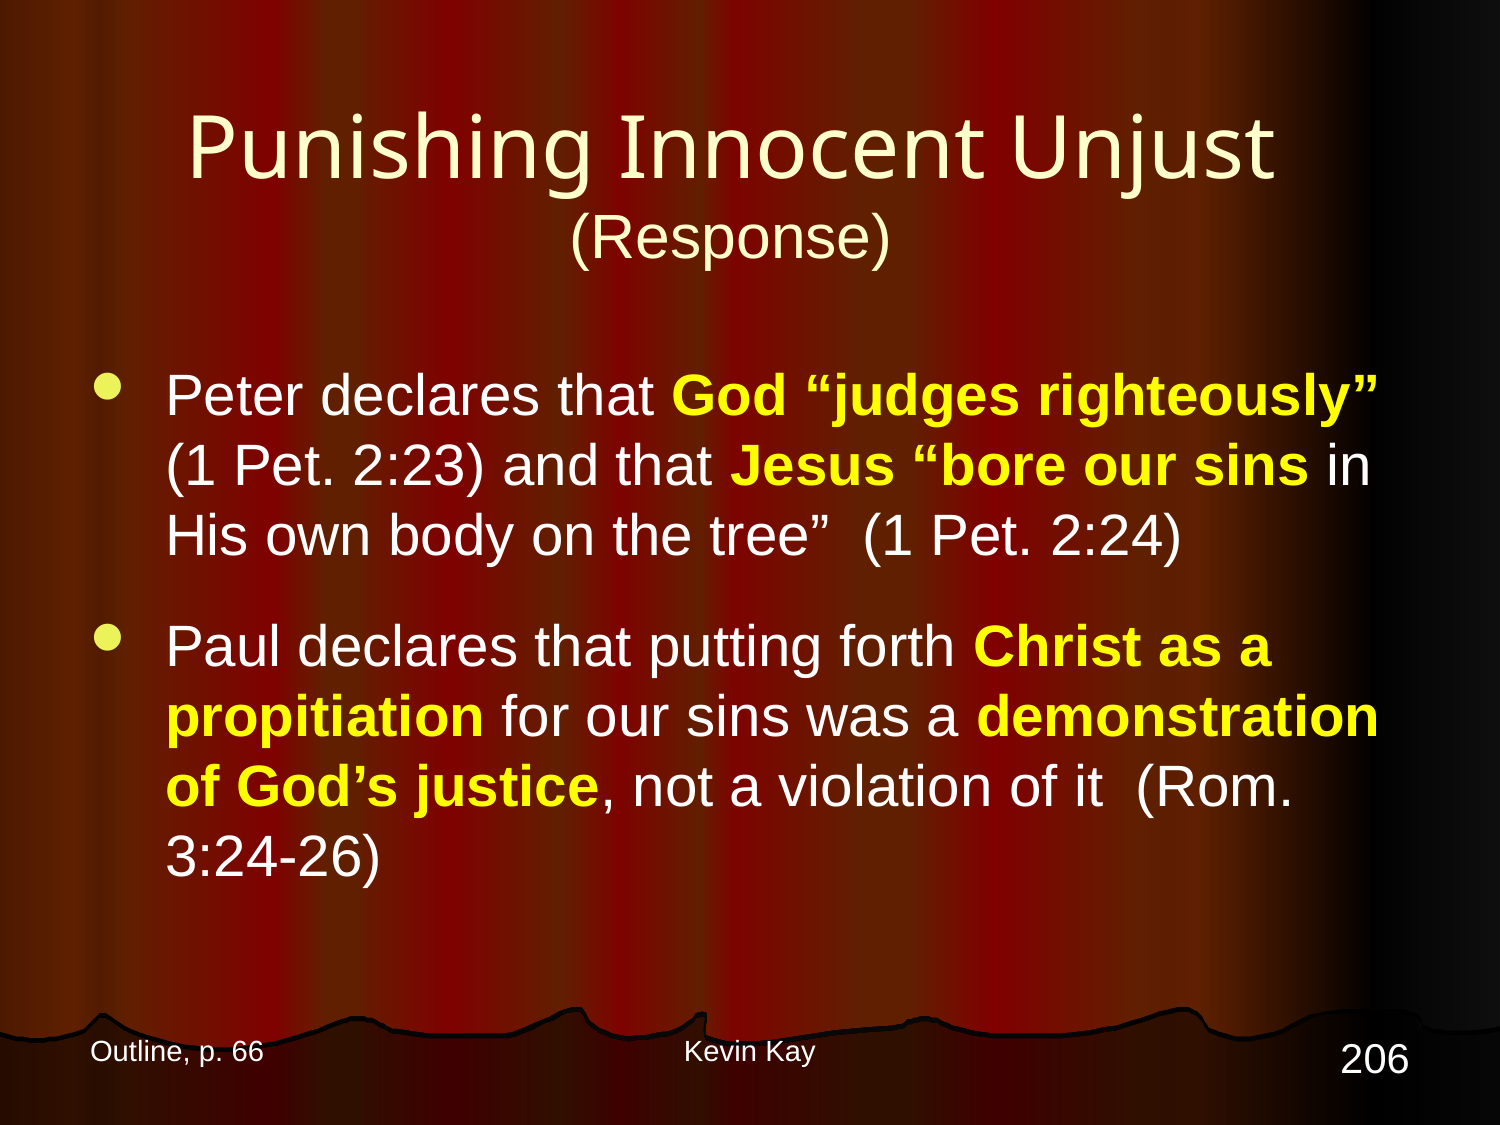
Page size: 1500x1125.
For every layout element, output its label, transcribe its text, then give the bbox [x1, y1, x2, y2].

slide_number Outline, p. 66 [75, 1025, 425, 1100]
title Punishing Innocent Unjust (Response) [75, 75, 1388, 287]
footer Kevin Kay [512, 1025, 988, 1100]
slide_number 206 [1074, 1024, 1425, 1100]
list Peter declares that God “judges righteously” (1 Pet. 2:23) and that Jesus “bore our sins in His own body on the tree” (1 Pet. 2:24) Paul declares that putting forth Christ as a propitiation for our sins was a demonstration of God’s justice, not a violation of it (Rom. 3:24-26) [75, 350, 1425, 1006]
